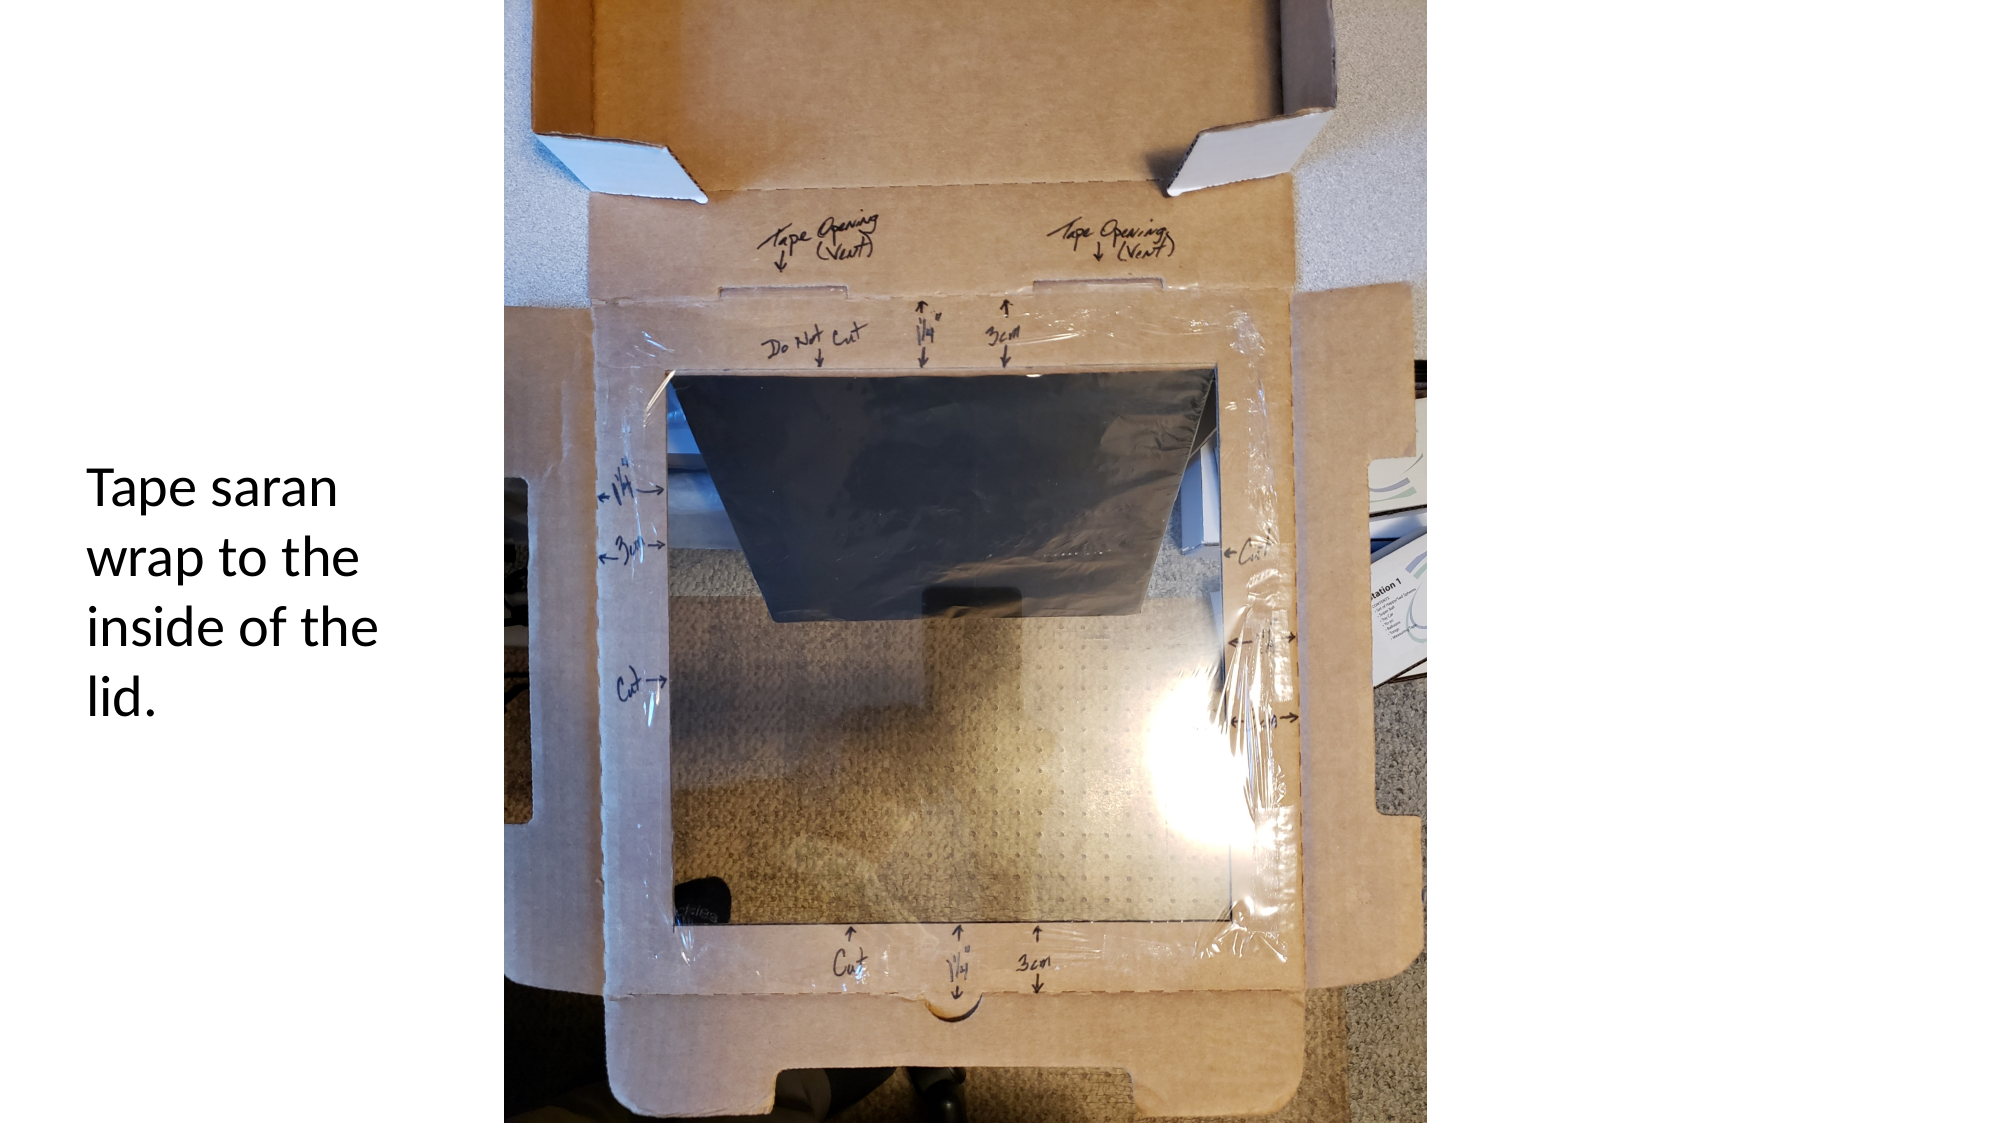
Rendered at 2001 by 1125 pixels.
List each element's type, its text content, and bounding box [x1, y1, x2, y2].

picture [403, 1, 1527, 1123]
text_box Tape saran wrap to the inside of the lid. [71, 441, 403, 736]
